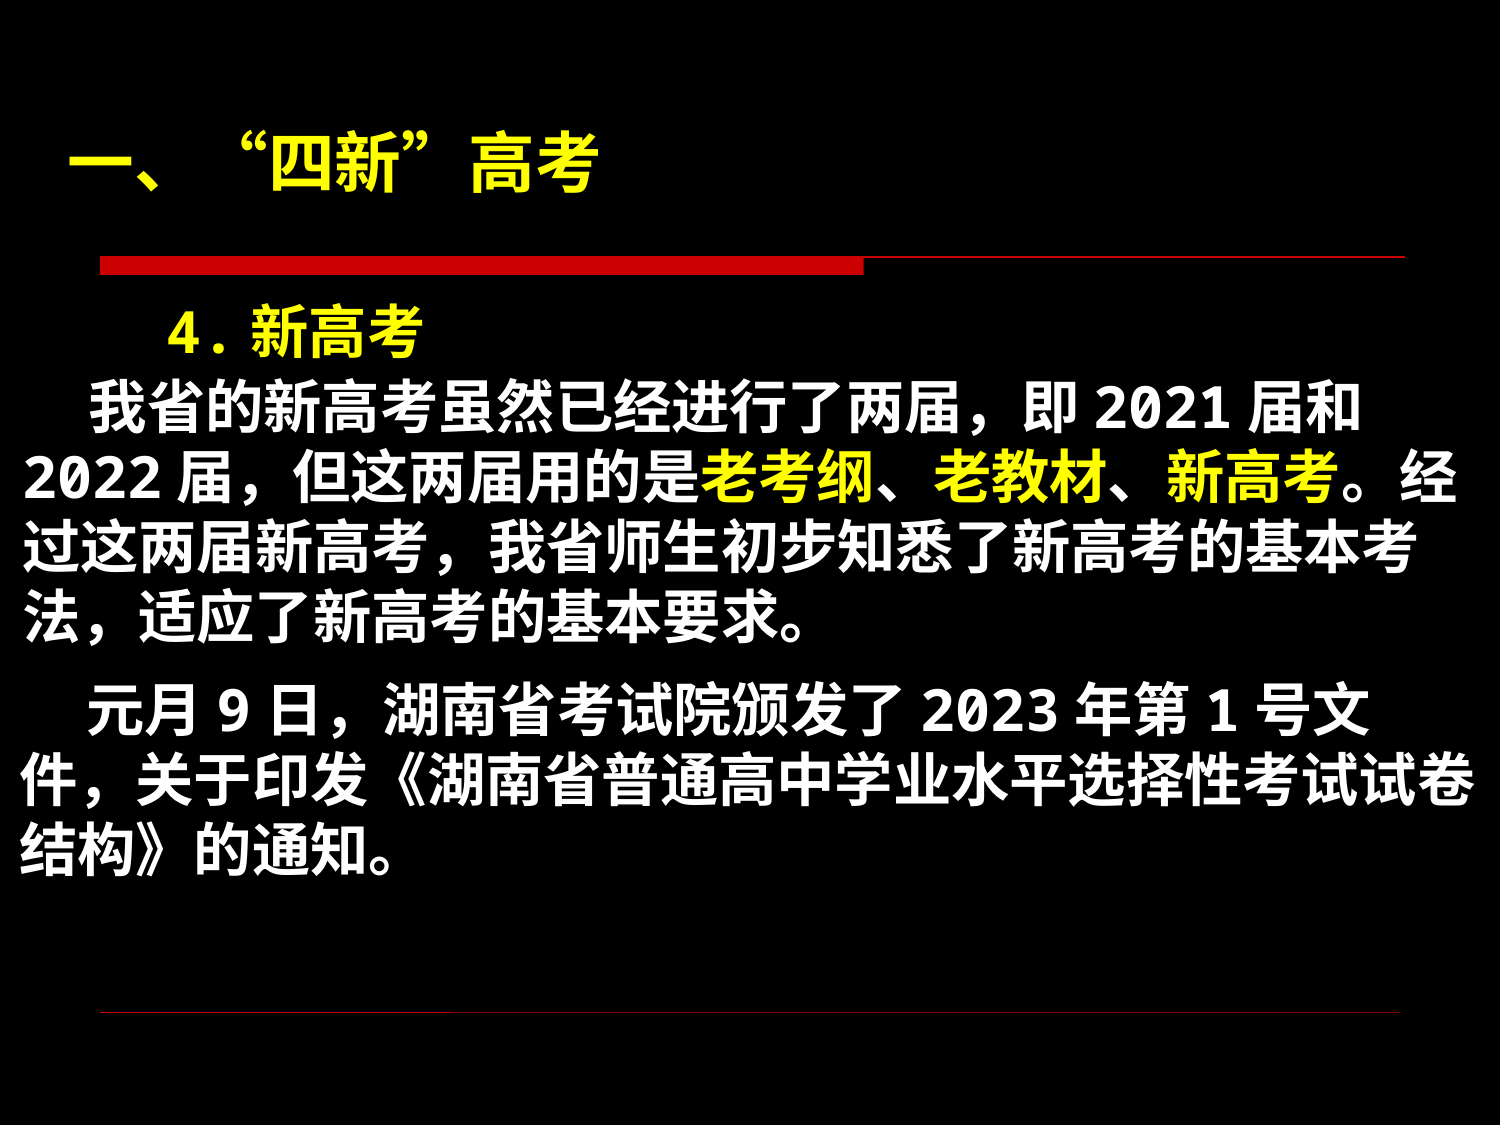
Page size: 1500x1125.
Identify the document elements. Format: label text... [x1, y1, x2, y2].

text_box 4.新高考 [12, 288, 1492, 362]
text_box 元月9日，湖南省考试院颁发了2023年第1号文件，关于印发《湖南省普通高中学业水平选择性考试试卷结构》的通知。 [4, 665, 1500, 891]
text_box 一、“四新”高考 [53, 113, 703, 209]
text_box 我省的新高考虽然已经进行了两届，即2021届和2022届，但这两届用的是老考纲、老教材、新高考。经过这两届新高考，我省师生初步知悉了新高考的基本考法，适应了新高考的基本要求。 [7, 362, 1500, 657]
